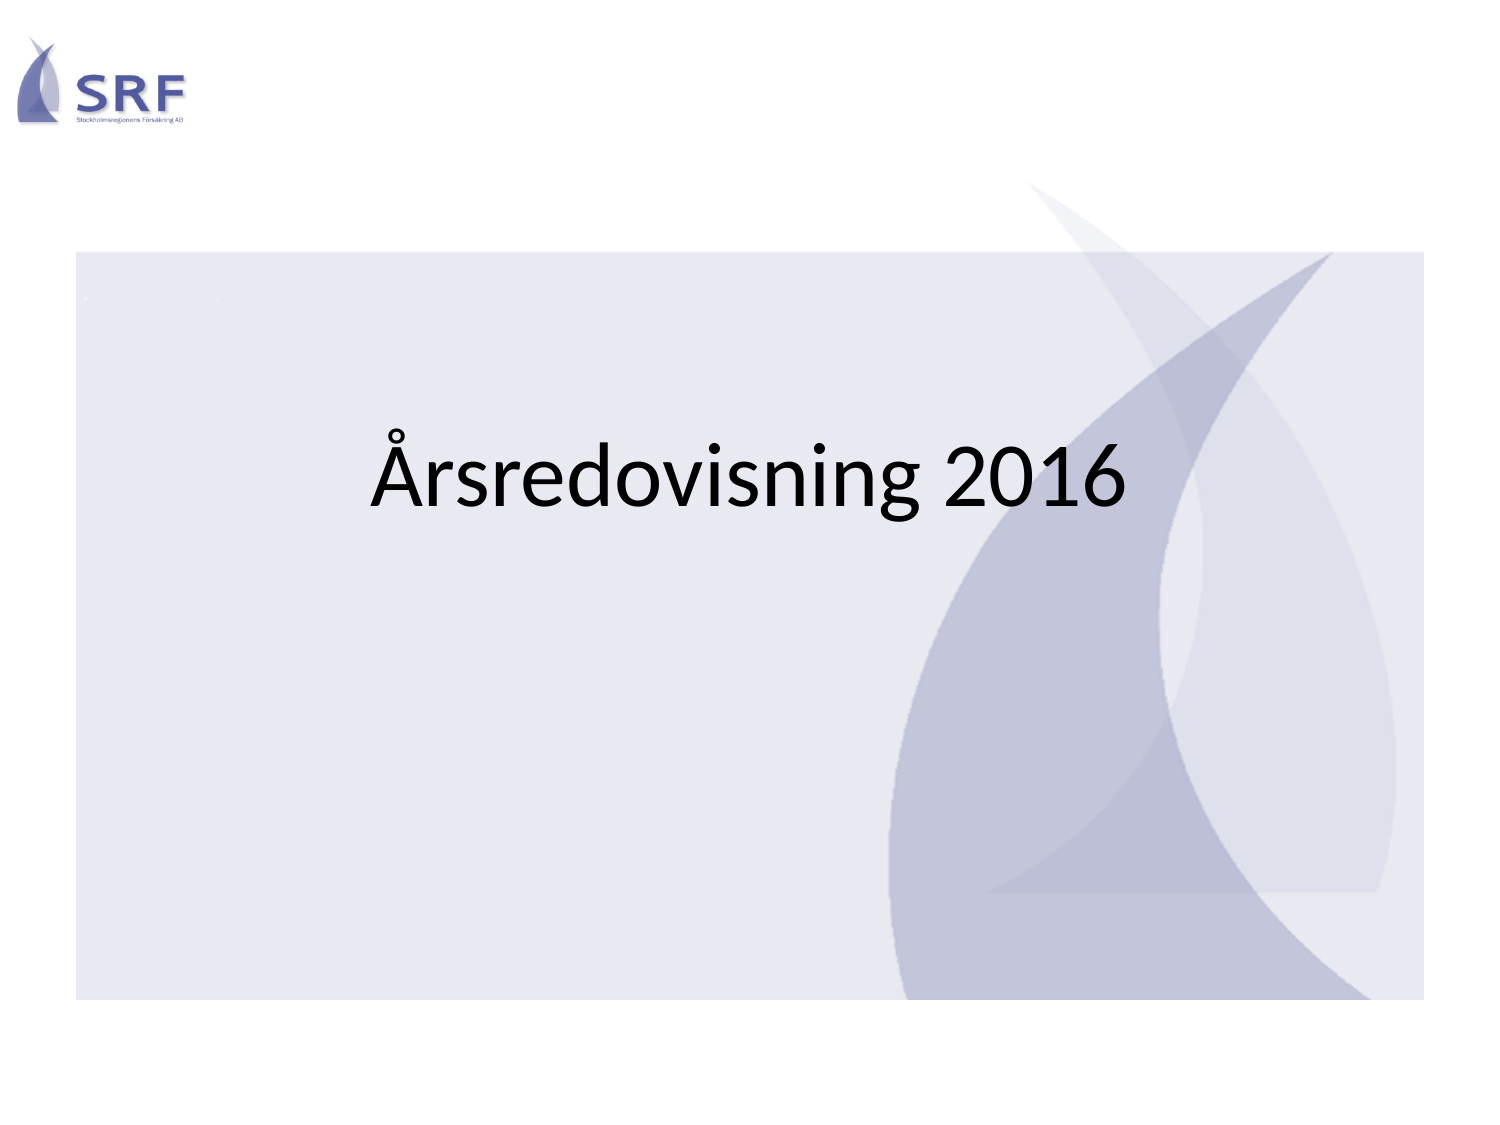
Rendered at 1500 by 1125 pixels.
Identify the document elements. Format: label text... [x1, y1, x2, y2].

title Årsredovisning 2016 [112, 349, 1388, 591]
picture [0, 6, 1424, 1000]
